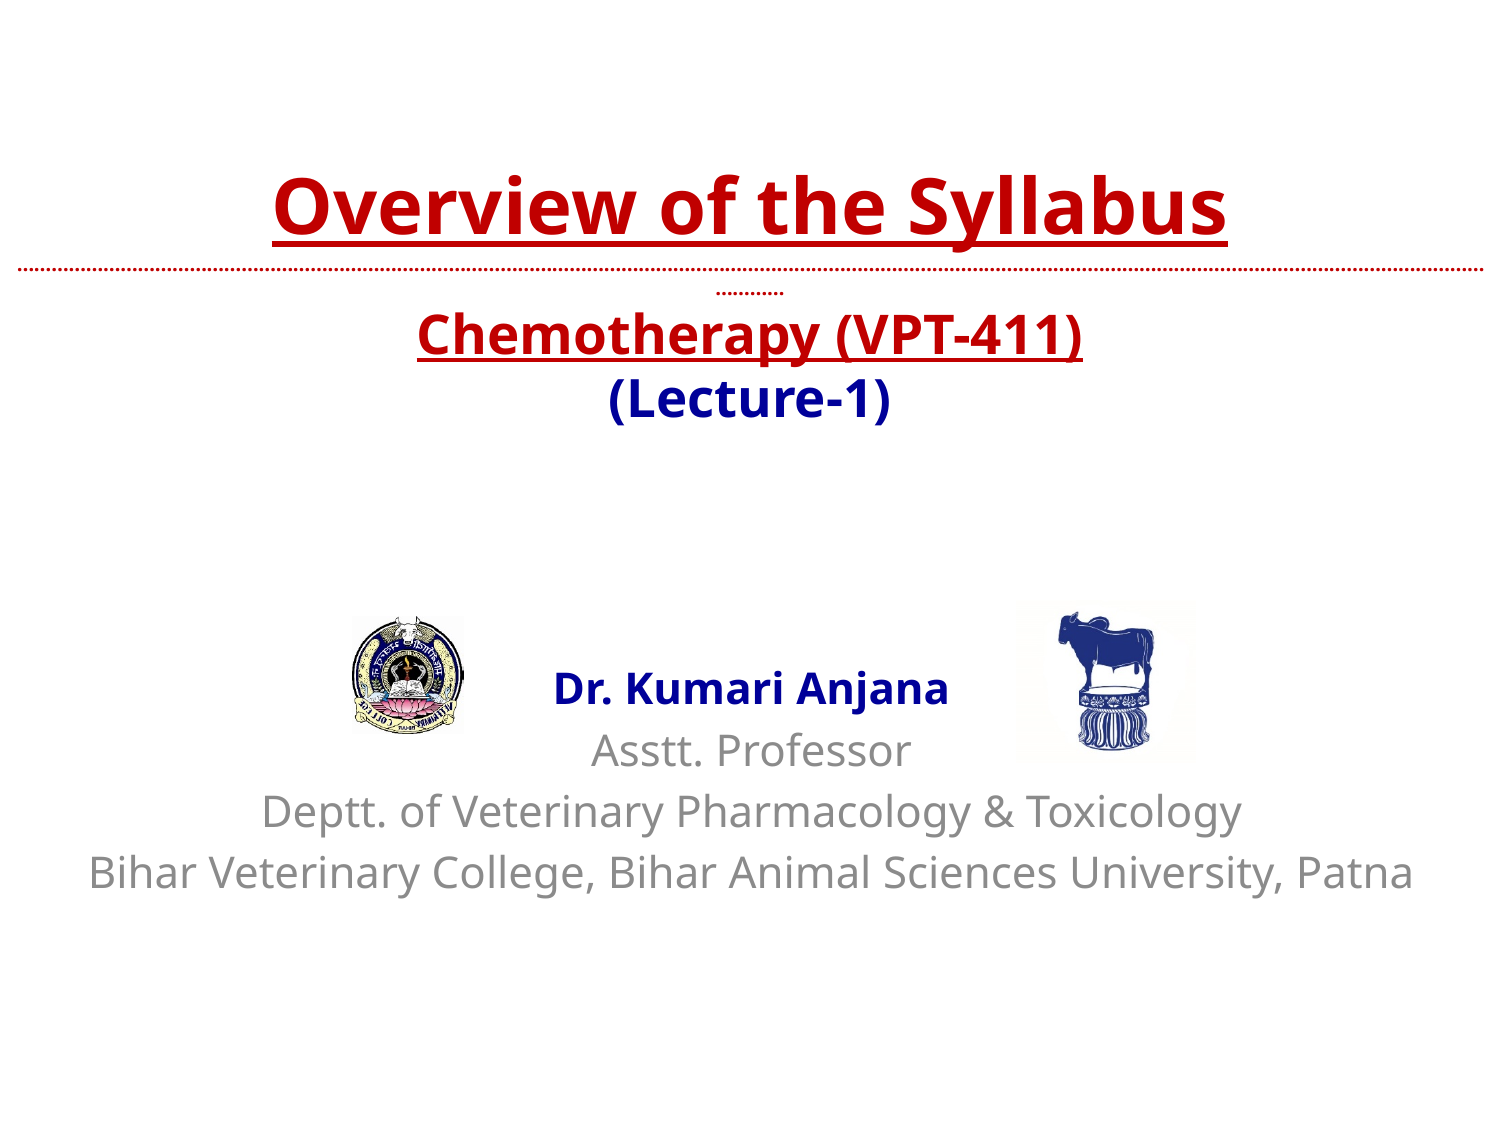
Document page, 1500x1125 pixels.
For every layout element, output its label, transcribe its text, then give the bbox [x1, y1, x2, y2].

picture [1016, 600, 1196, 763]
picture [351, 615, 464, 734]
title Overview of the Syllabus …………………………………………………………………………………………………………………………………………………………………………………………………………………………………………… Chemotherapy (VPT-411) (Lecture-1) [0, 149, 1500, 437]
subtitle Dr. Kumari Anjana Asstt. Professor Deptt. of Veterinary Pharmacology & Toxicology Bihar Veterinary College, Bihar Animal Sciences University, Patna [67, 653, 1436, 858]
